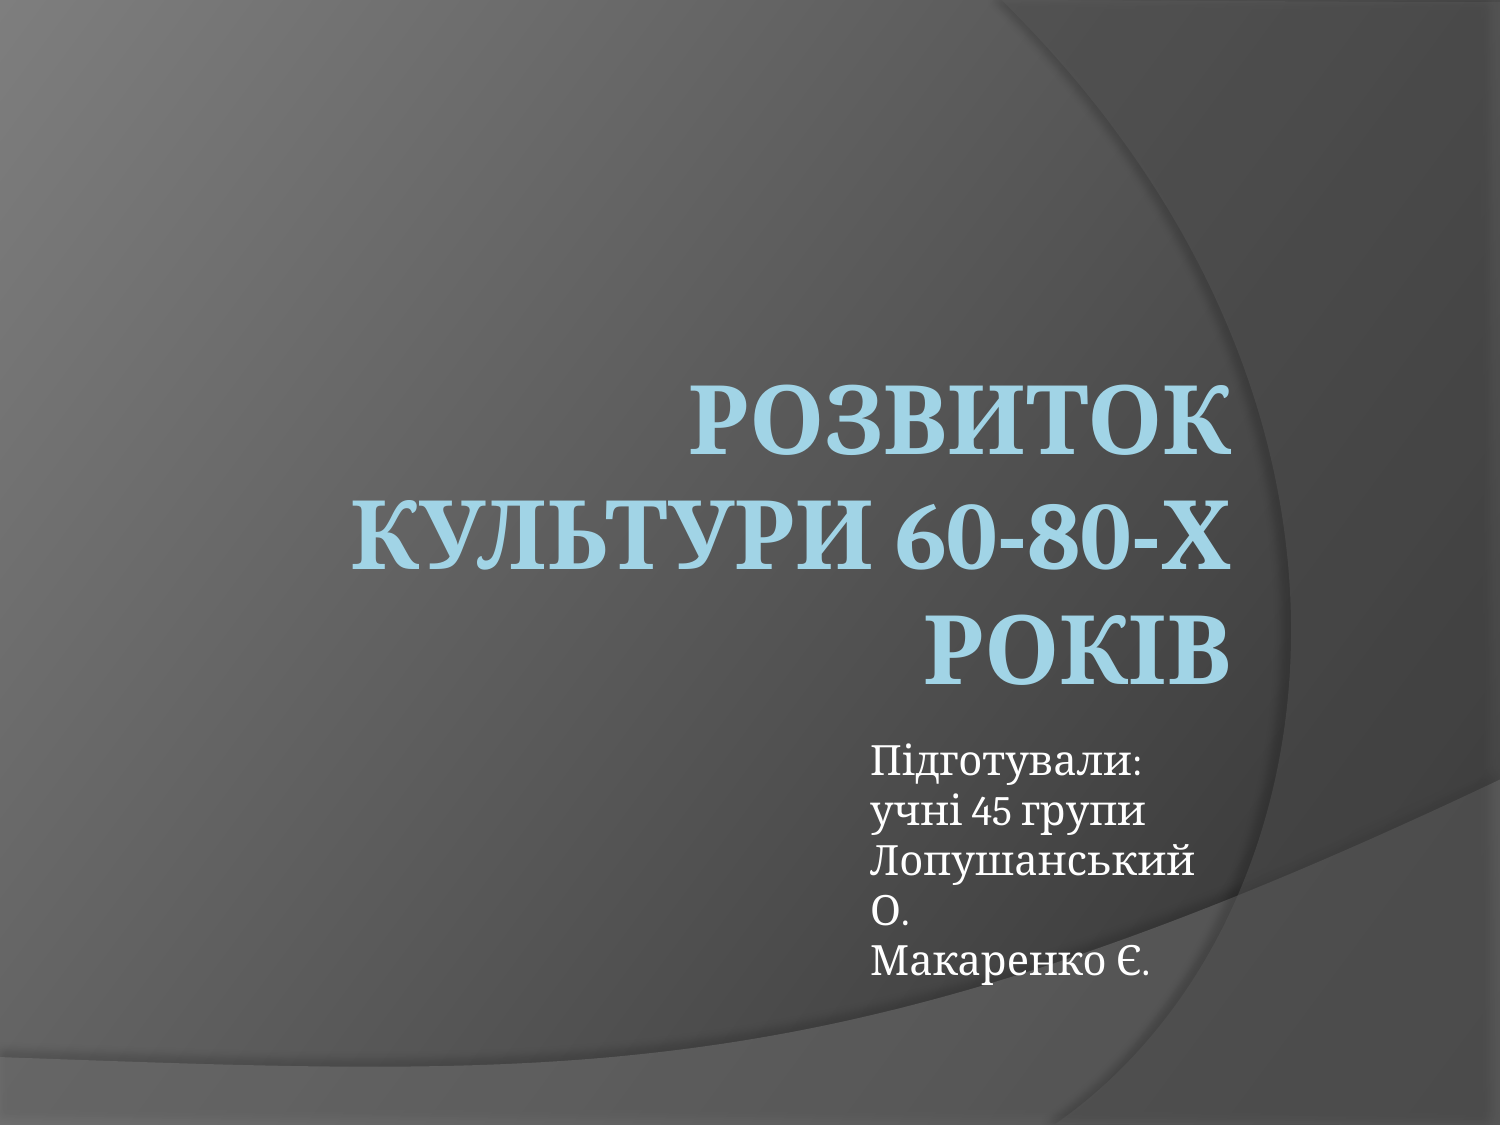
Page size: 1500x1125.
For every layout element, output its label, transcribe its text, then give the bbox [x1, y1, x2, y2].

text_box Підготували: учні 45 групи Лопушанський О. Макаренко Є. [855, 726, 1231, 992]
title Розвиток культури 60-80-х років [175, 351, 1239, 610]
